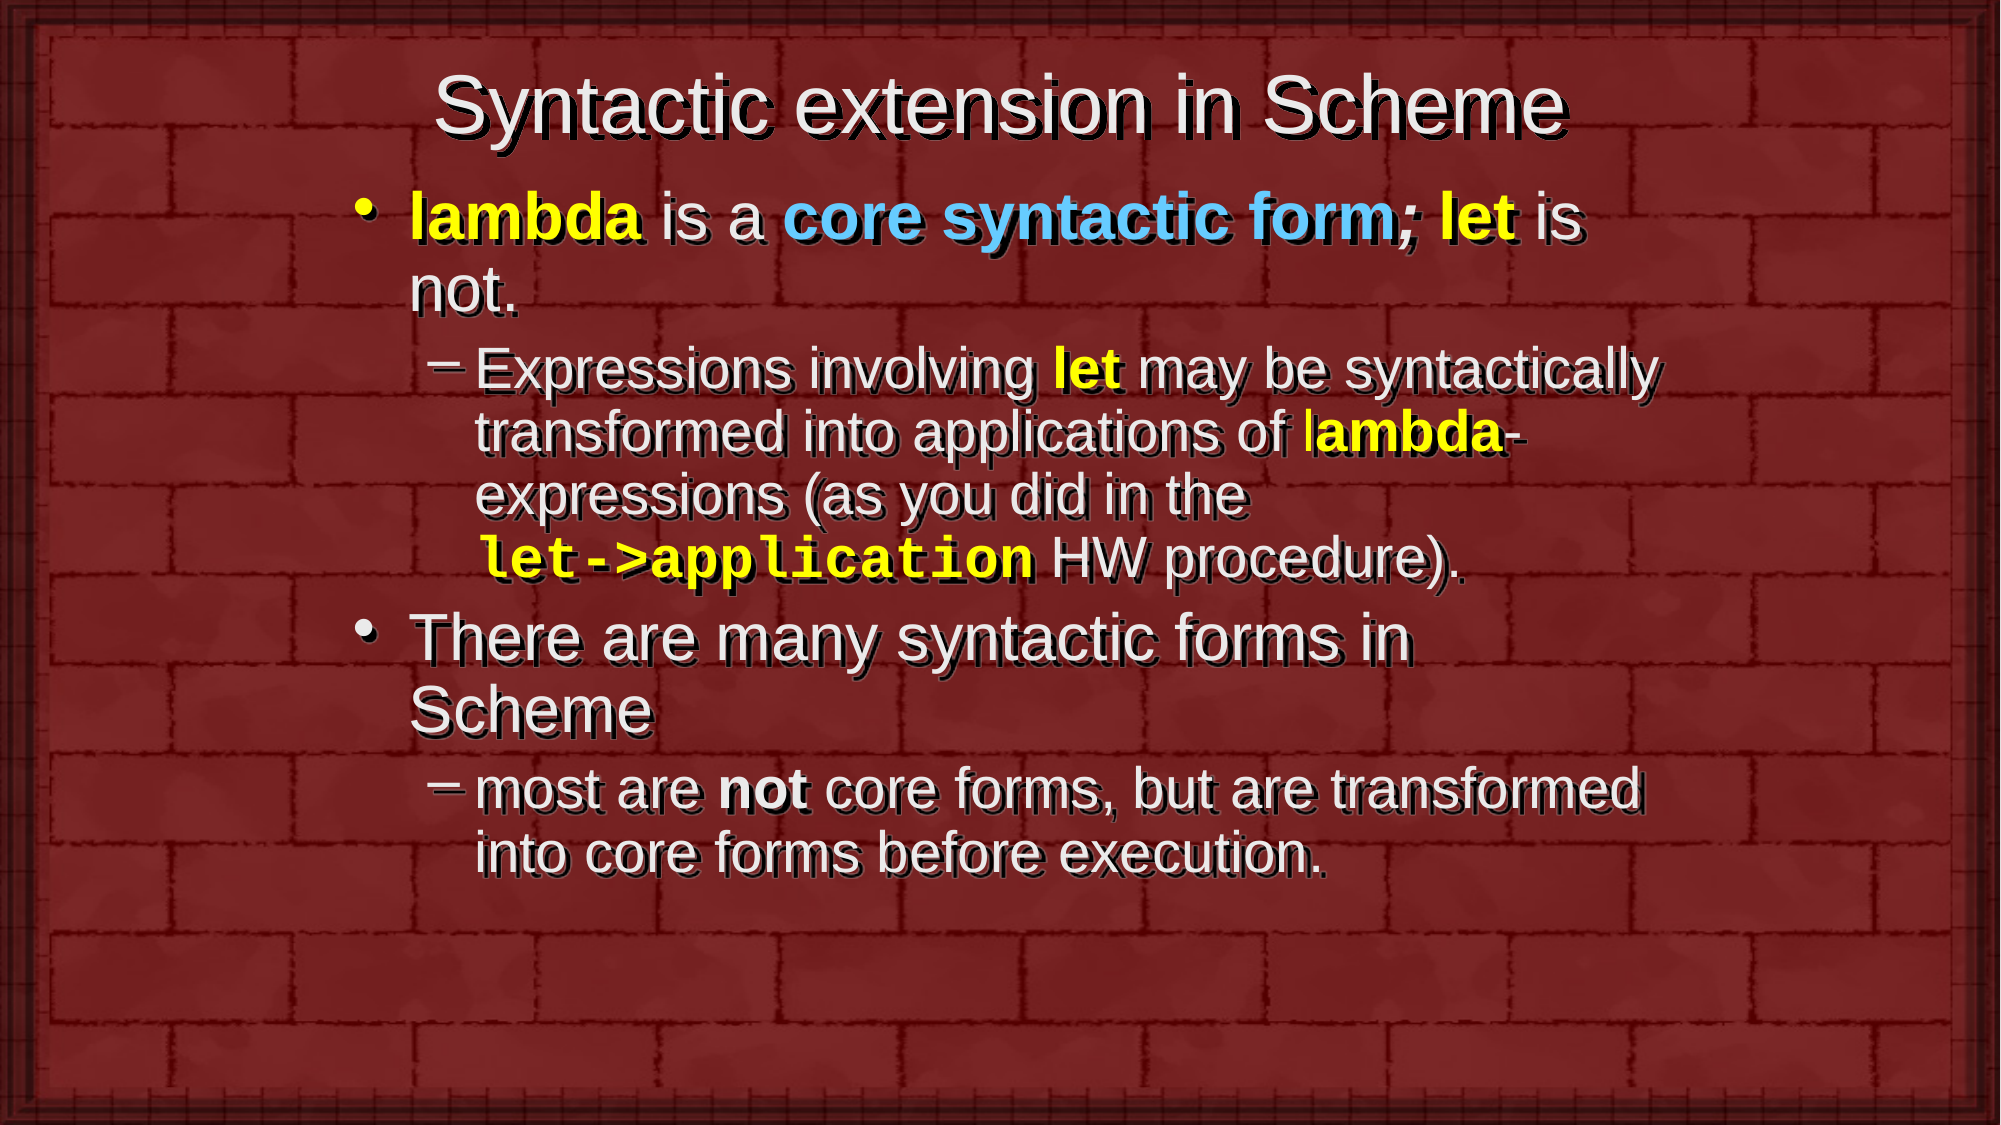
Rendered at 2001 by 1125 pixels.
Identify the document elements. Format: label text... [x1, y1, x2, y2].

picture [0, 0, 2001, 1125]
title Syntactic extension in Scheme [362, 12, 1638, 174]
list lambda is a core syntactic form; let is not. Expressions involving let may be syntactically transformed into applications of lambda-expressions (as you did in the let->application HW procedure). There are many syntactic forms in Scheme most are not core forms, but are transformed into core forms before execution. [337, 174, 1688, 1051]
